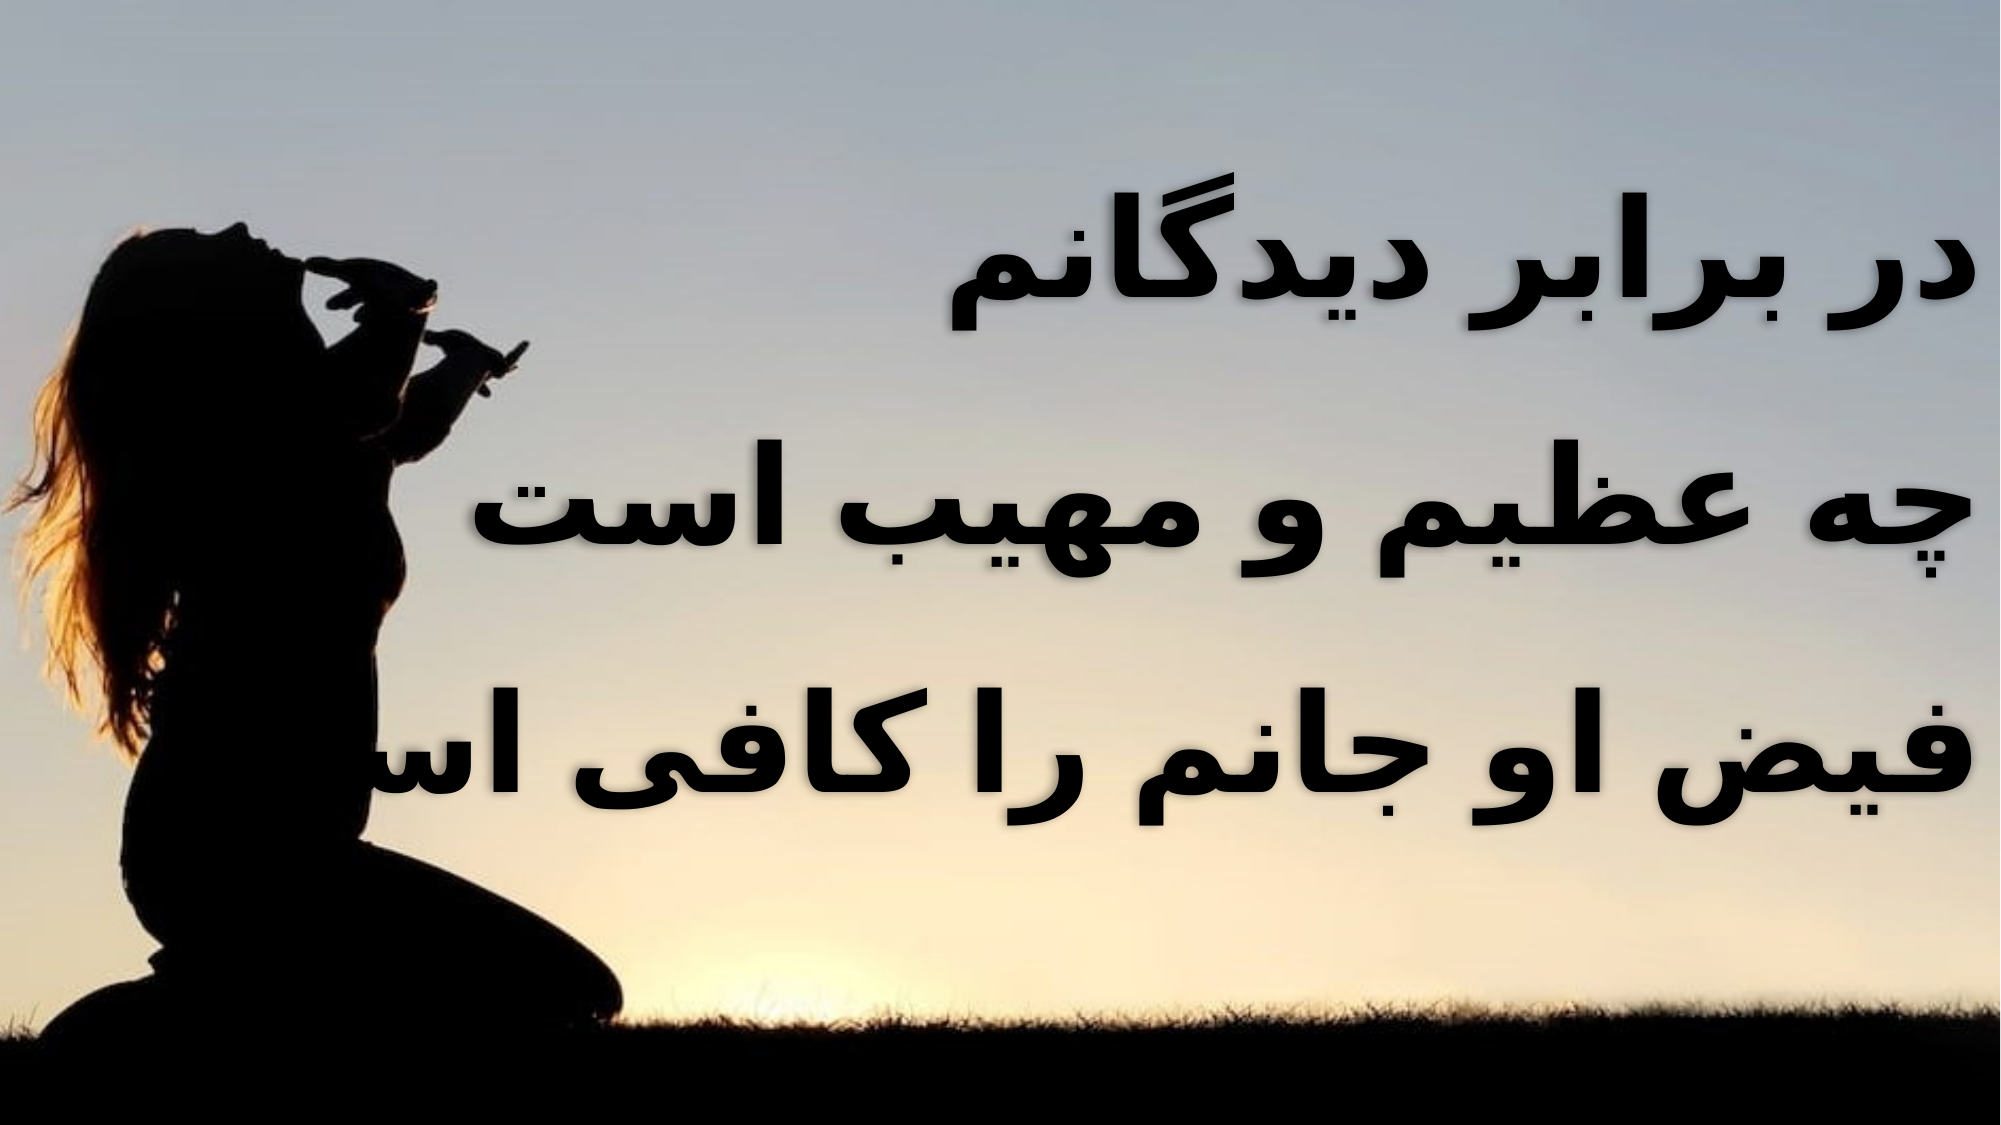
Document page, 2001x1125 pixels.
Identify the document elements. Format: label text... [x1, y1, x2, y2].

picture [0, 0, 2001, 1125]
text_box در برابر دیدگانم چه عظیم و مهیب است فیض او جانم را کافی است [0, 0, 2000, 828]
